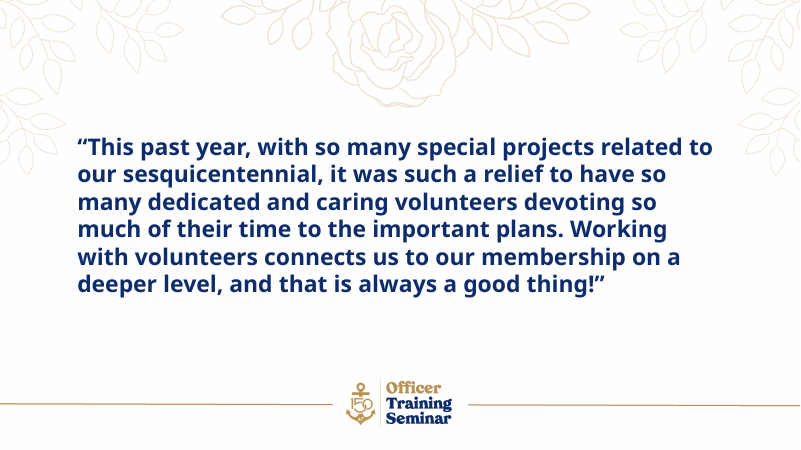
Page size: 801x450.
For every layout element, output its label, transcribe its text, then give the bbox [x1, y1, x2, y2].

picture [0, 0, 801, 450]
list “This past year, with so many special projects related to our sesquicentennial, it was such a relief to have so many dedicated and caring volunteers devoting so much of their time to the important plans. Working with volunteers connects us to our membership on a deeper level, and that is always a good thing!” [62, 125, 738, 350]
